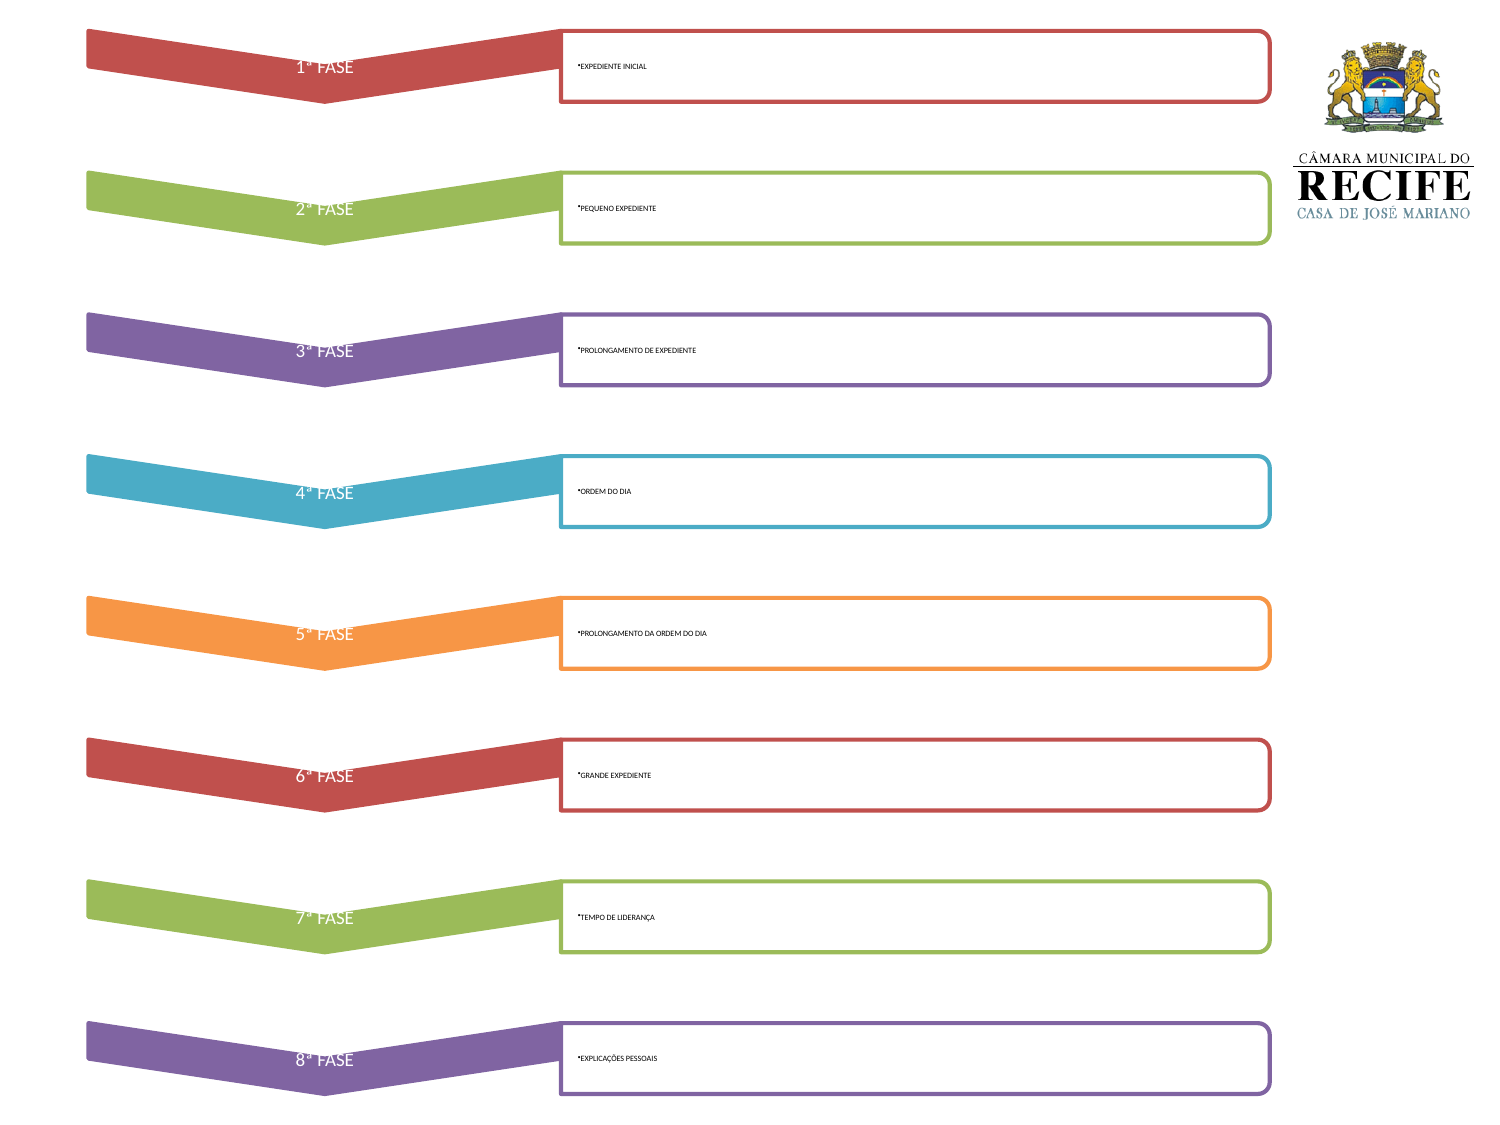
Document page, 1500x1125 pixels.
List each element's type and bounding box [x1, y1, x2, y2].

text_box [88, 30, 1270, 1095]
picture [1293, 41, 1474, 220]
